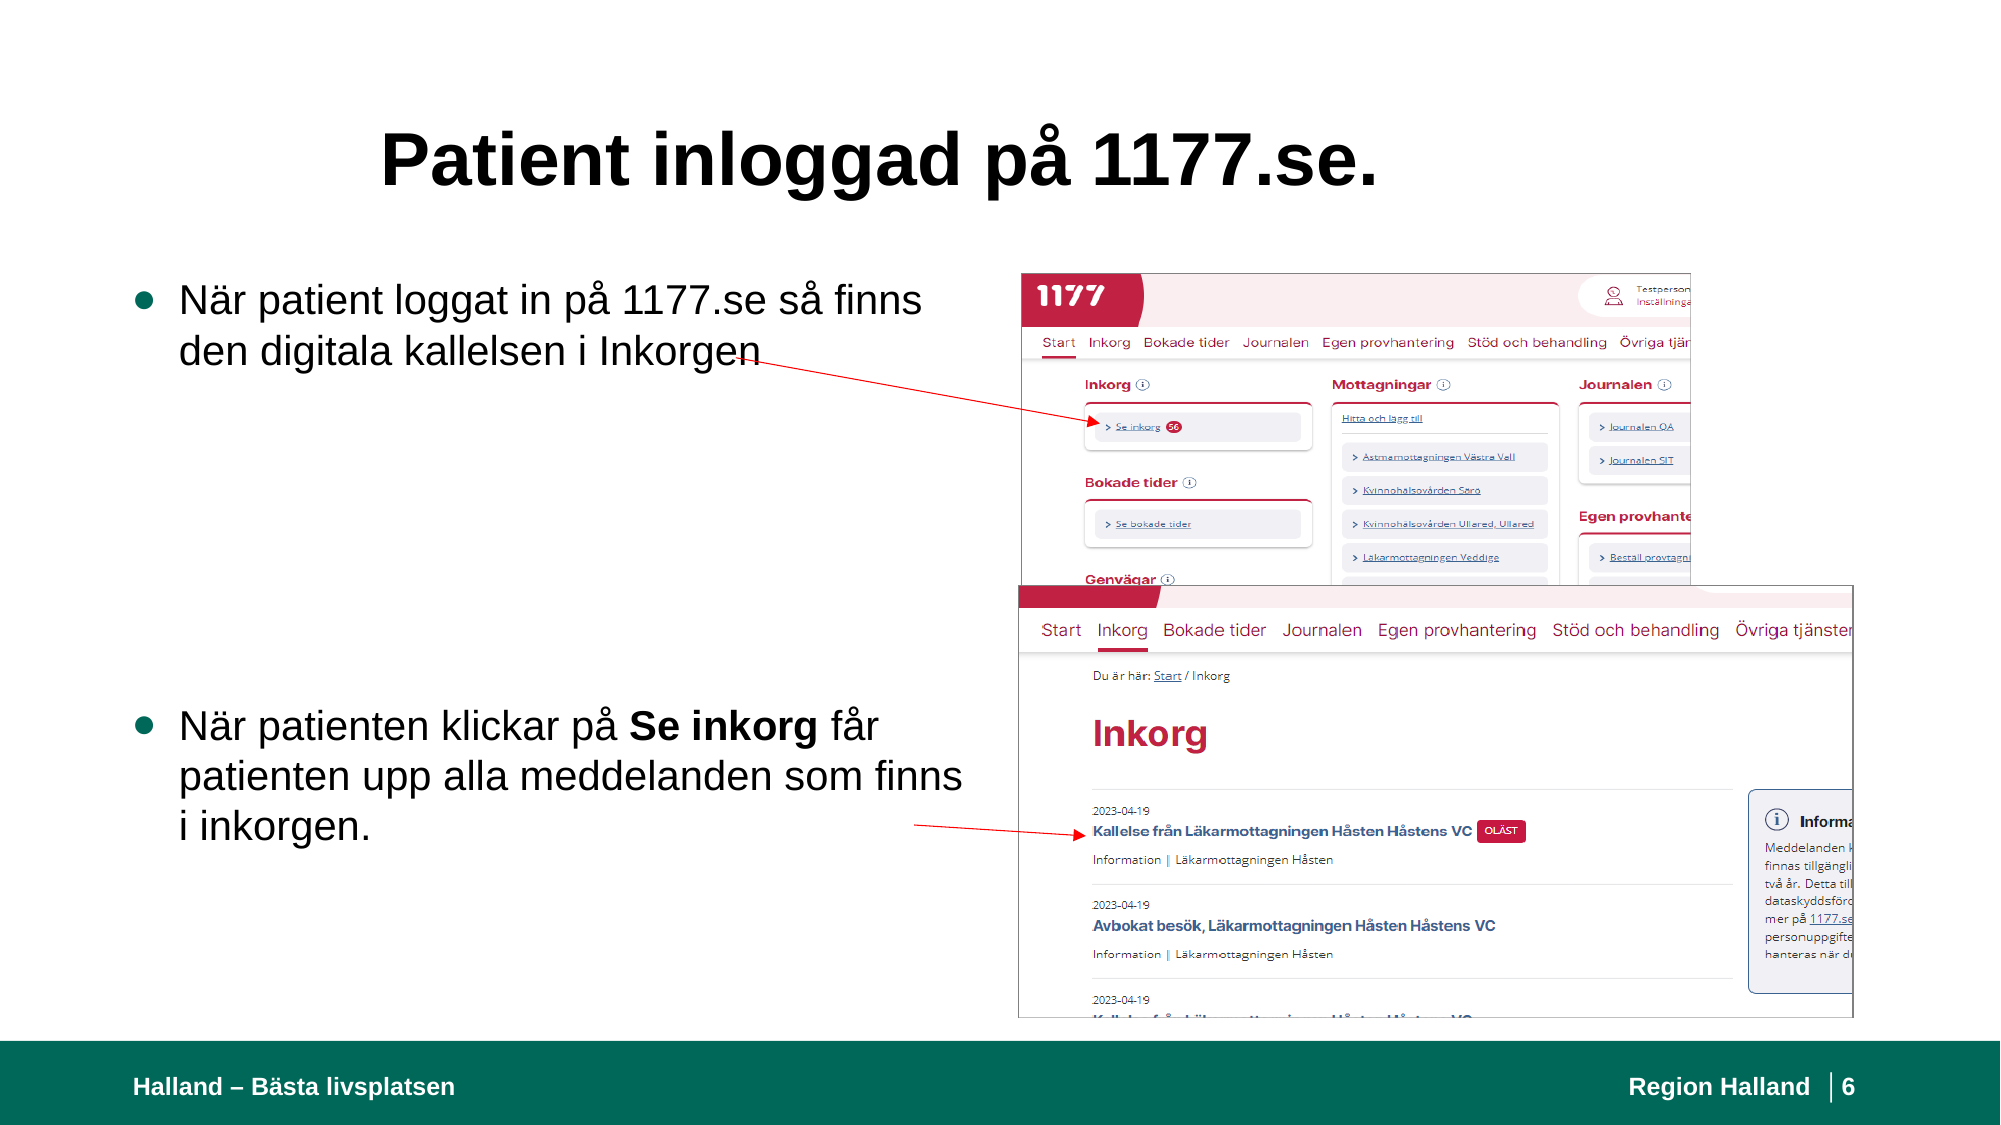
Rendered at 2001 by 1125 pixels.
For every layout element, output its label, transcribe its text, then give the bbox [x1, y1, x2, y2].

title Patient inloggad på 1177.se. [131, 54, 1869, 268]
slide_number Region Halland │ [1604, 1058, 1841, 1112]
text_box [913, 824, 1086, 836]
picture [1018, 273, 1854, 1018]
slide_number 6 [1841, 1058, 1878, 1112]
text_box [735, 357, 1100, 424]
footer Halland – Bästa livsplatsen [132, 1058, 808, 1112]
list När patient loggat in på 1177.se så finns den digitala kallelsen i Inkorgen När patienten klickar på Se inkorg får patienten upp alla meddelanden som finns i inkorgen. [131, 273, 982, 1018]
